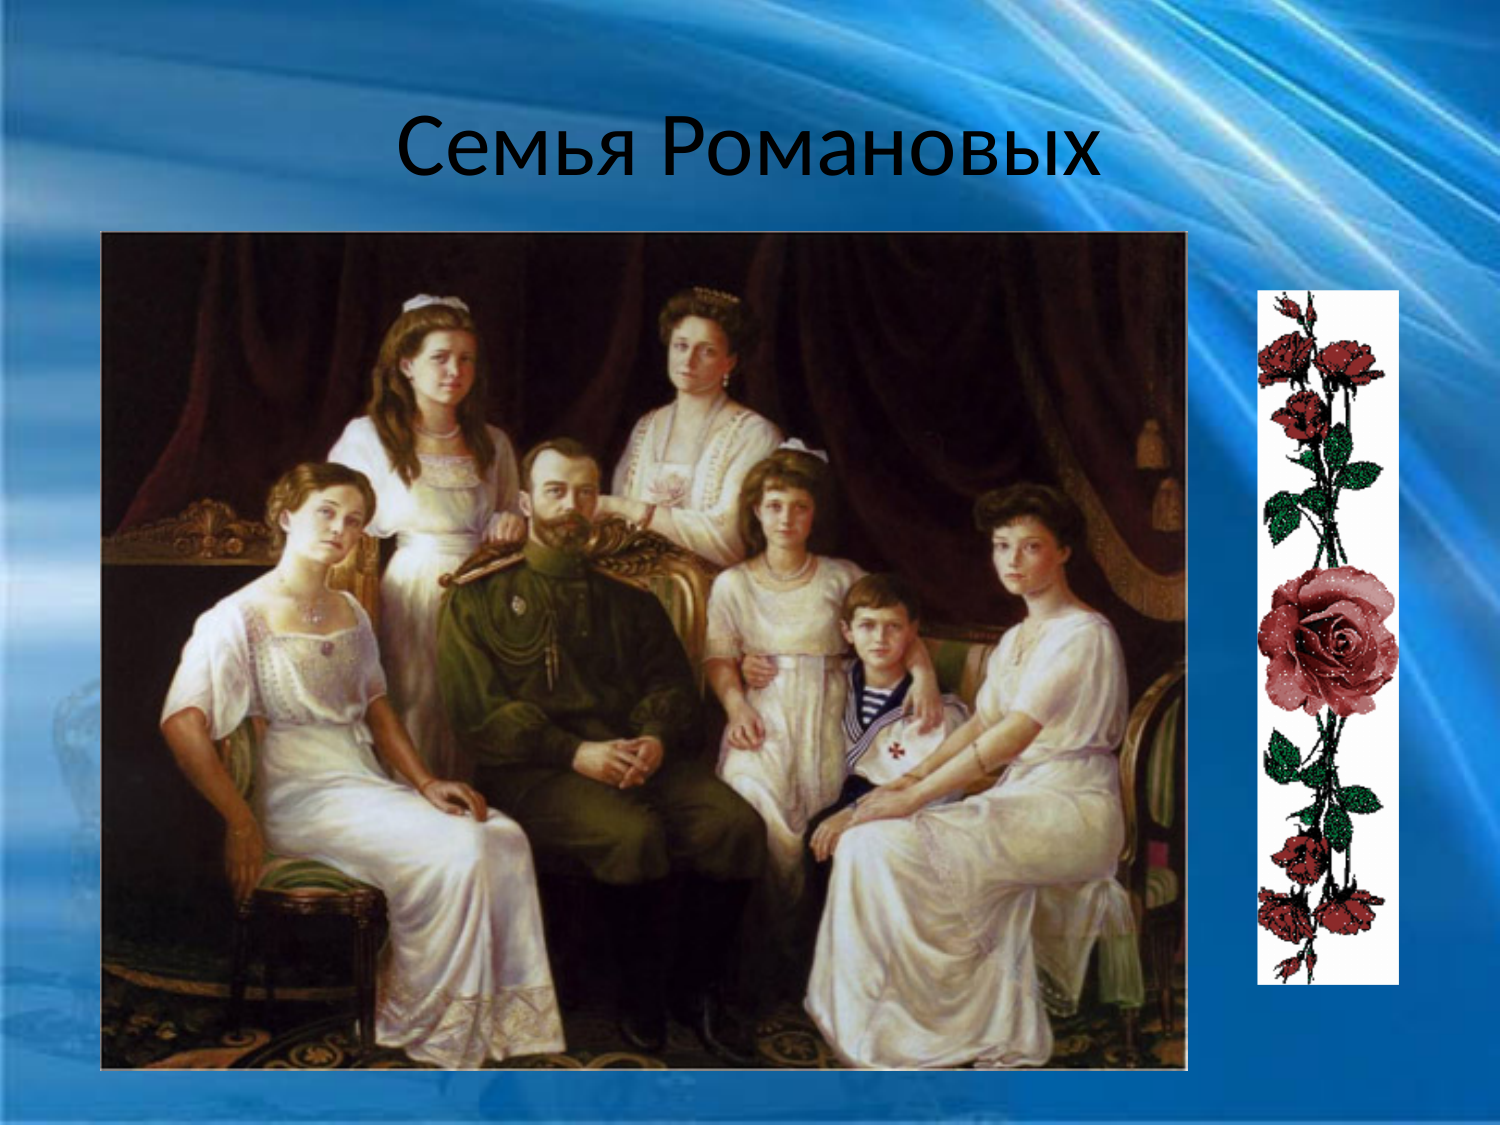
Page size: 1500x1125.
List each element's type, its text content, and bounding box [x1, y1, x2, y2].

picture [0, 0, 1500, 1125]
title Семья Романовых [75, 45, 1425, 233]
